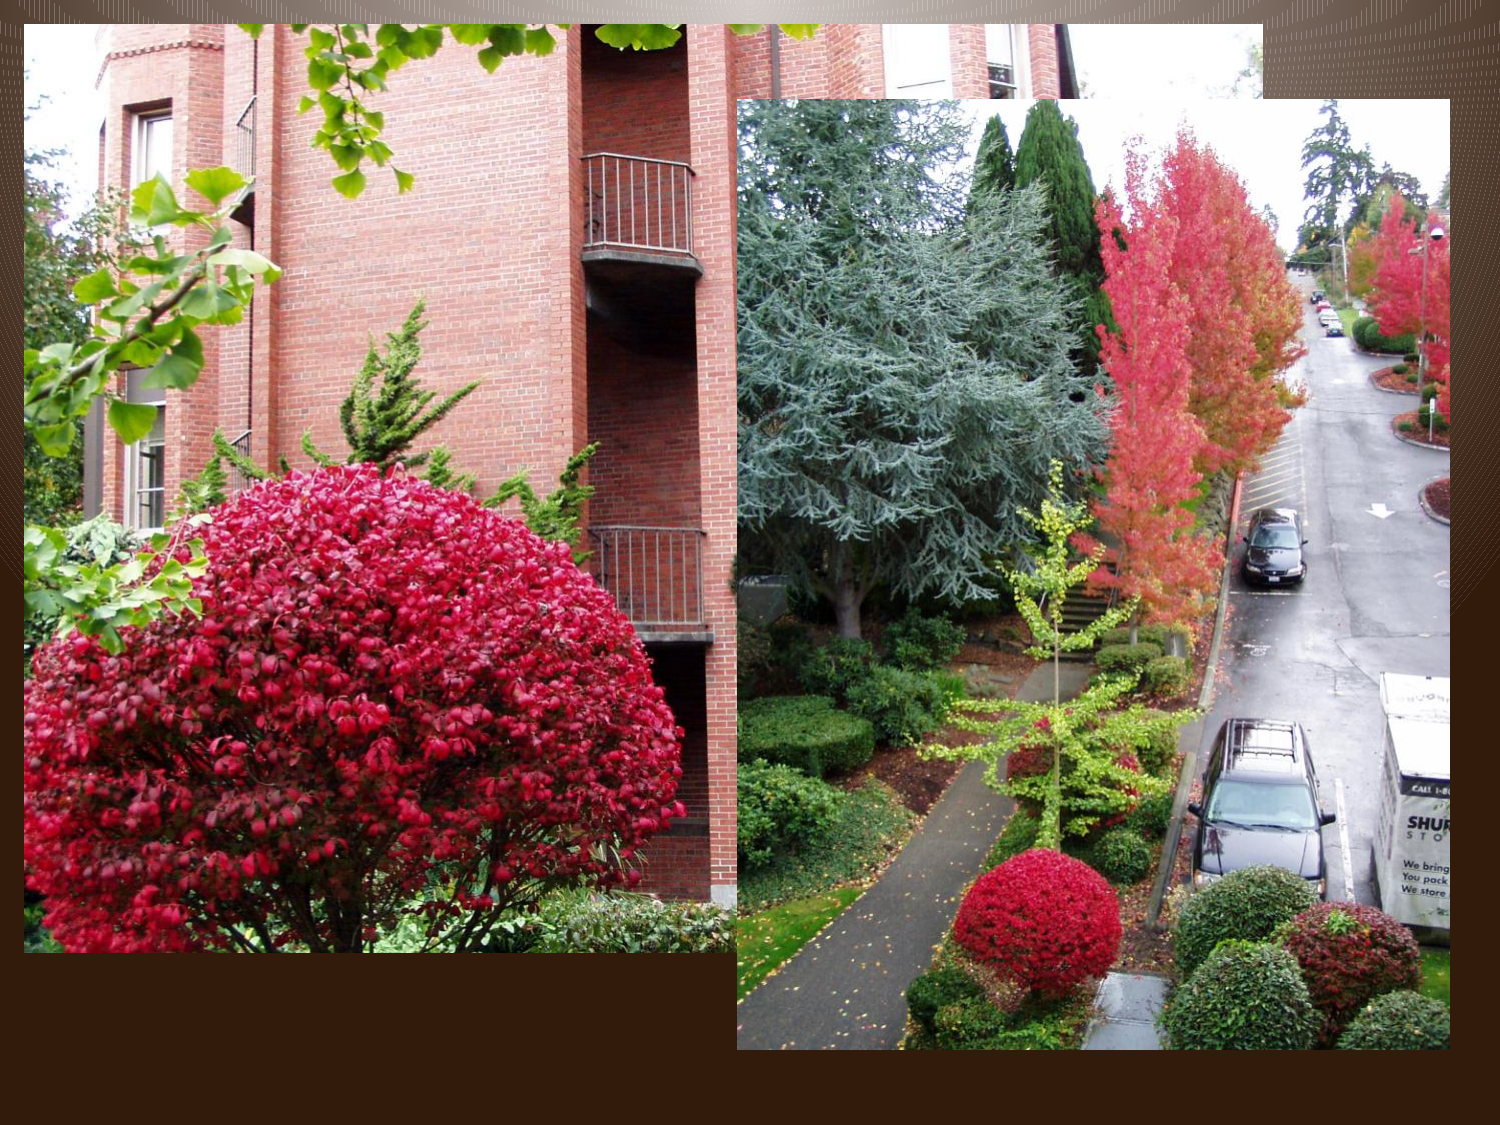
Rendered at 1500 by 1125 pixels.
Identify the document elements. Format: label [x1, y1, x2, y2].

picture [24, 24, 1451, 1051]
